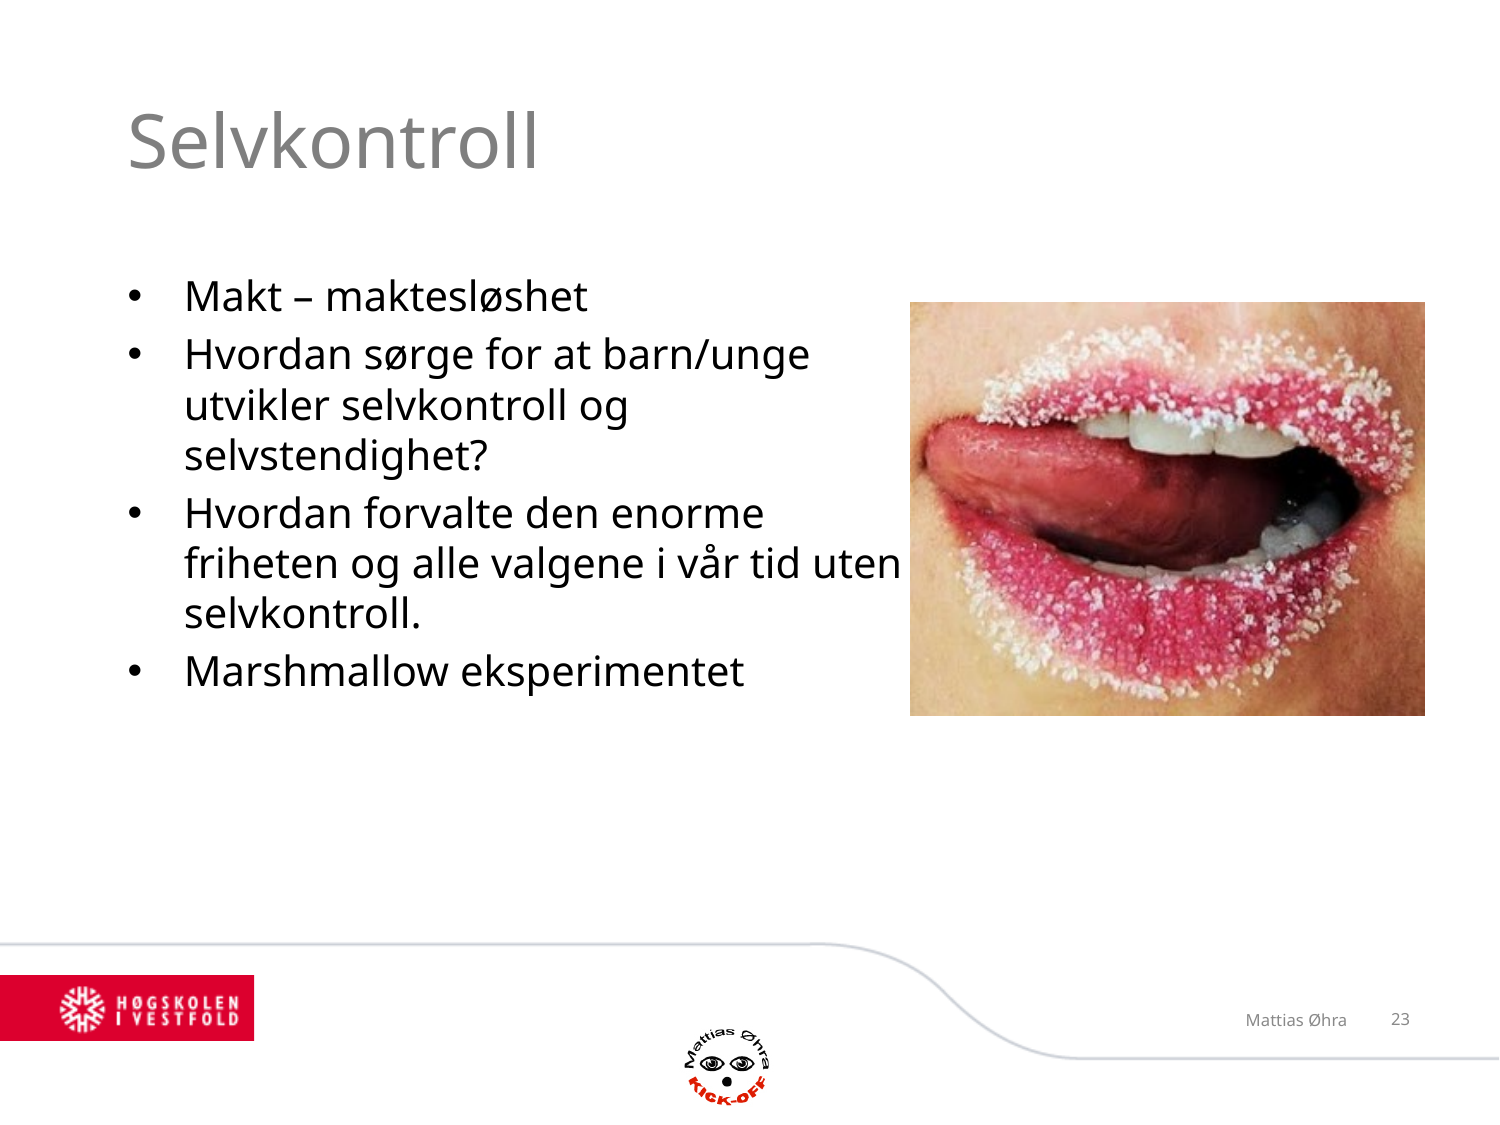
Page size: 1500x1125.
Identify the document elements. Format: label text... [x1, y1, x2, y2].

picture [679, 1019, 774, 1113]
picture [910, 302, 1426, 717]
footer Mattias Øhra [1025, 990, 1362, 1050]
list Makt – maktesløshet Hvordan sørge for at barn/unge utvikler selvkontroll og selvstendighet? Hvordan forvalte den enorme friheten og alle valgene i vår tid uten selvkontroll. Marshmallow eksperimentet [112, 262, 928, 913]
title Selvkontroll [112, 45, 1425, 233]
slide_number 24 [1362, 990, 1425, 1050]
